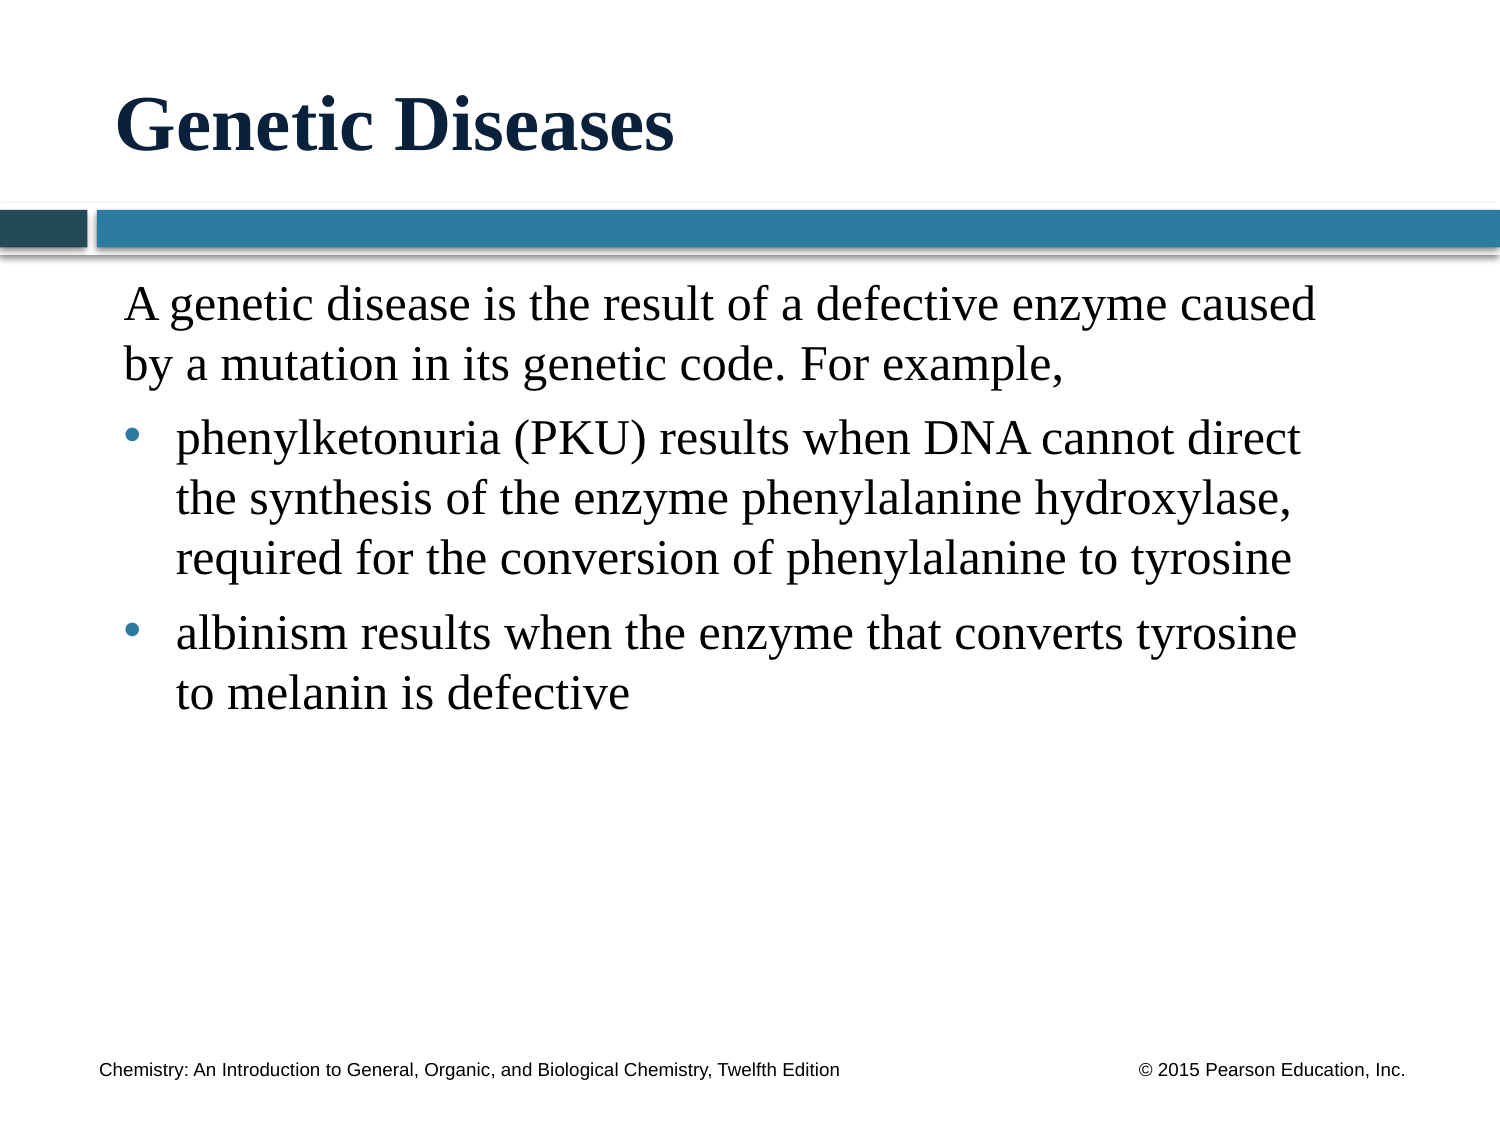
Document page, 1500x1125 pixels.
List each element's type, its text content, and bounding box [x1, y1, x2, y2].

list A genetic disease is the result of a defective enzyme caused by a mutation in its genetic code. For example, phenylketonuria (PKU) results when DNA cannot direct the synthesis of the enzyme phenylalanine hydroxylase, required for the conversion of phenylalanine to tyrosine albinism results when the enzyme that converts tyrosine to melanin is defective [108, 262, 1350, 1013]
title Genetic Diseases [99, 37, 1370, 200]
